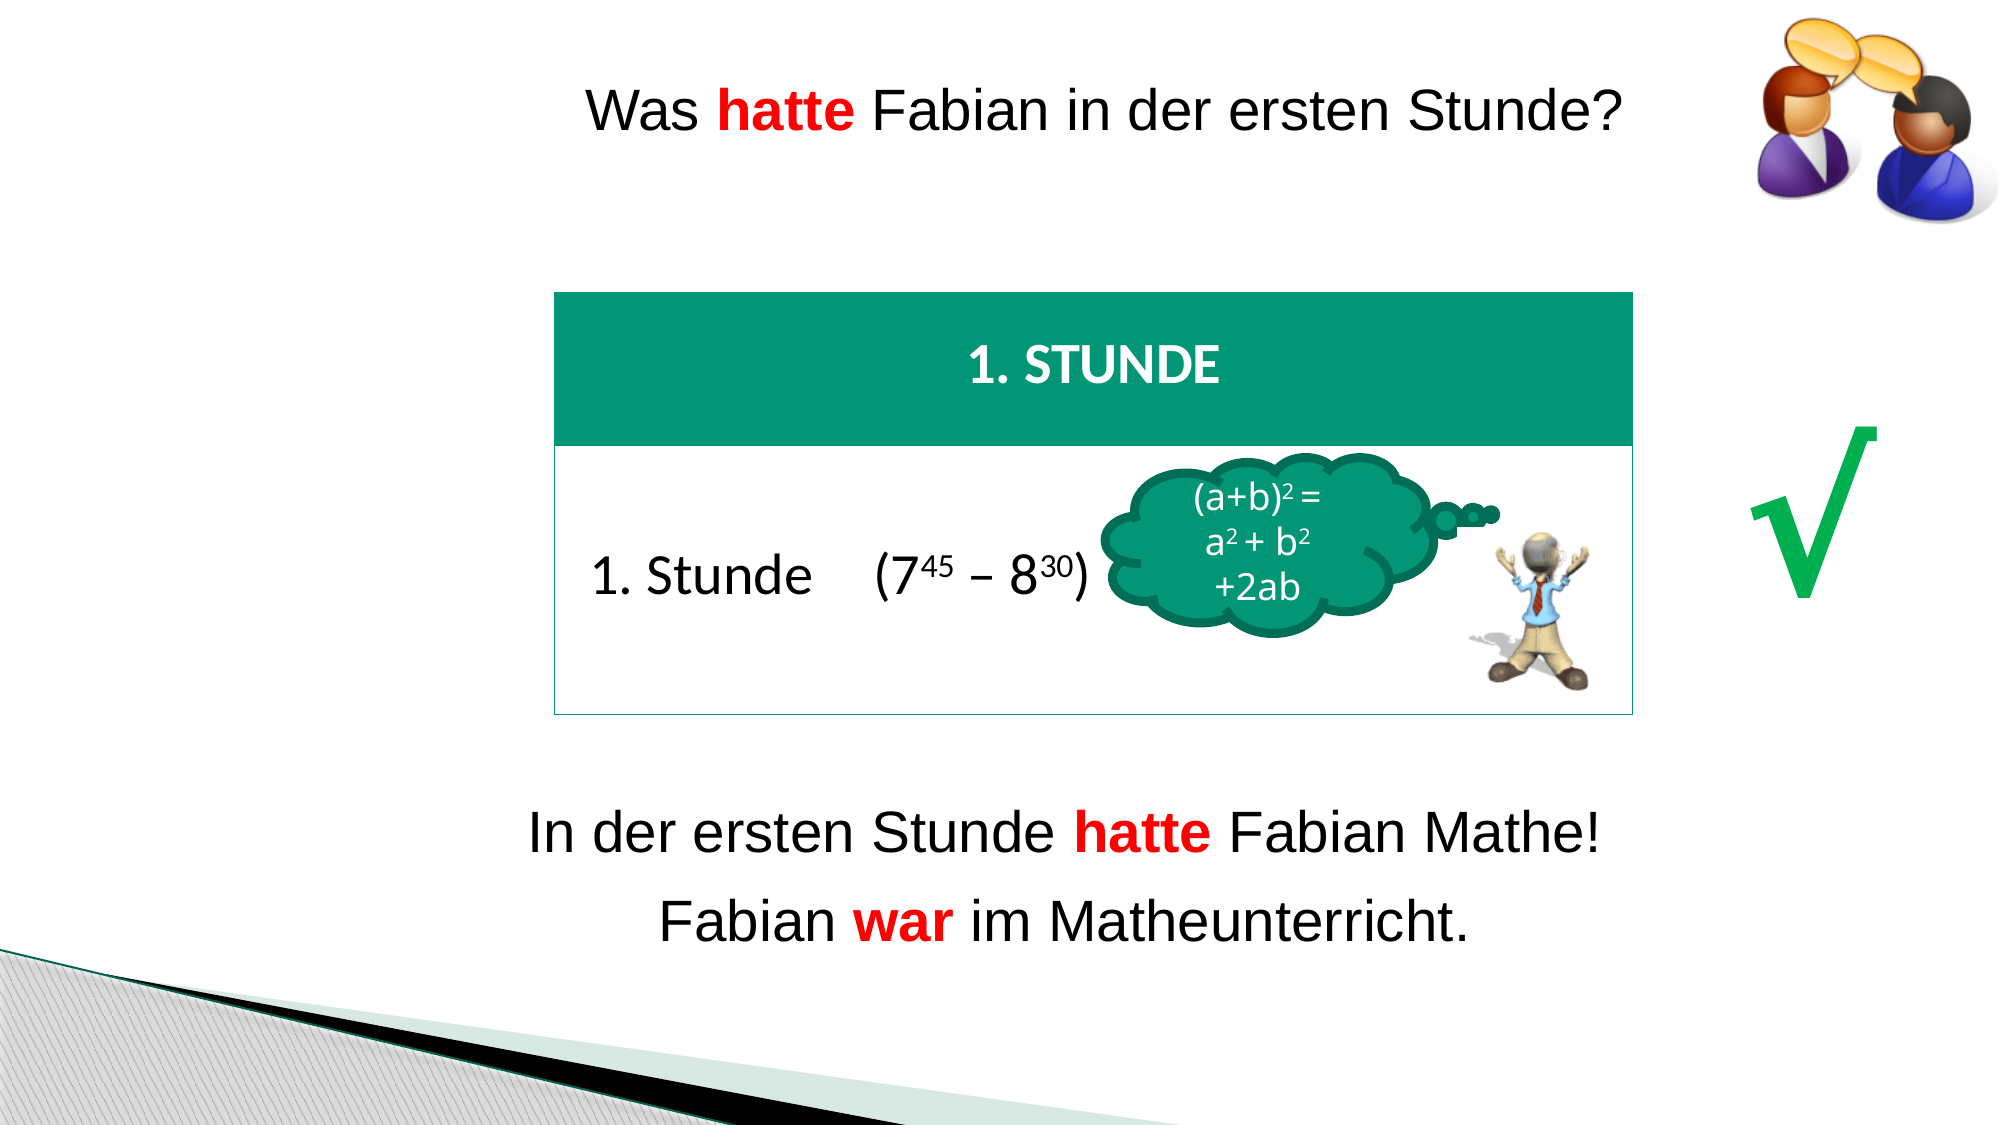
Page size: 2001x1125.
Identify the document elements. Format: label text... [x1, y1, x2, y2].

table_header 1. STUNDE [555, 294, 1632, 445]
text_box Fabian war im Matheunterricht. [314, 875, 1815, 961]
table_cell (745 – 830) [848, 446, 1117, 714]
picture [1456, 527, 1610, 692]
text_box (a+b)2 = a2 + b2 +2ab [1100, 453, 1501, 638]
text_box √ [1673, 387, 1910, 642]
table_cell [1117, 446, 1632, 714]
text_box In der ersten Stunde hatte Fabian Mathe! [314, 786, 1815, 872]
text_box Was hatte Fabian in der ersten Stunde? [355, 65, 1750, 150]
picture [1756, 0, 2000, 244]
table_cell 1. Stunde [555, 446, 848, 714]
